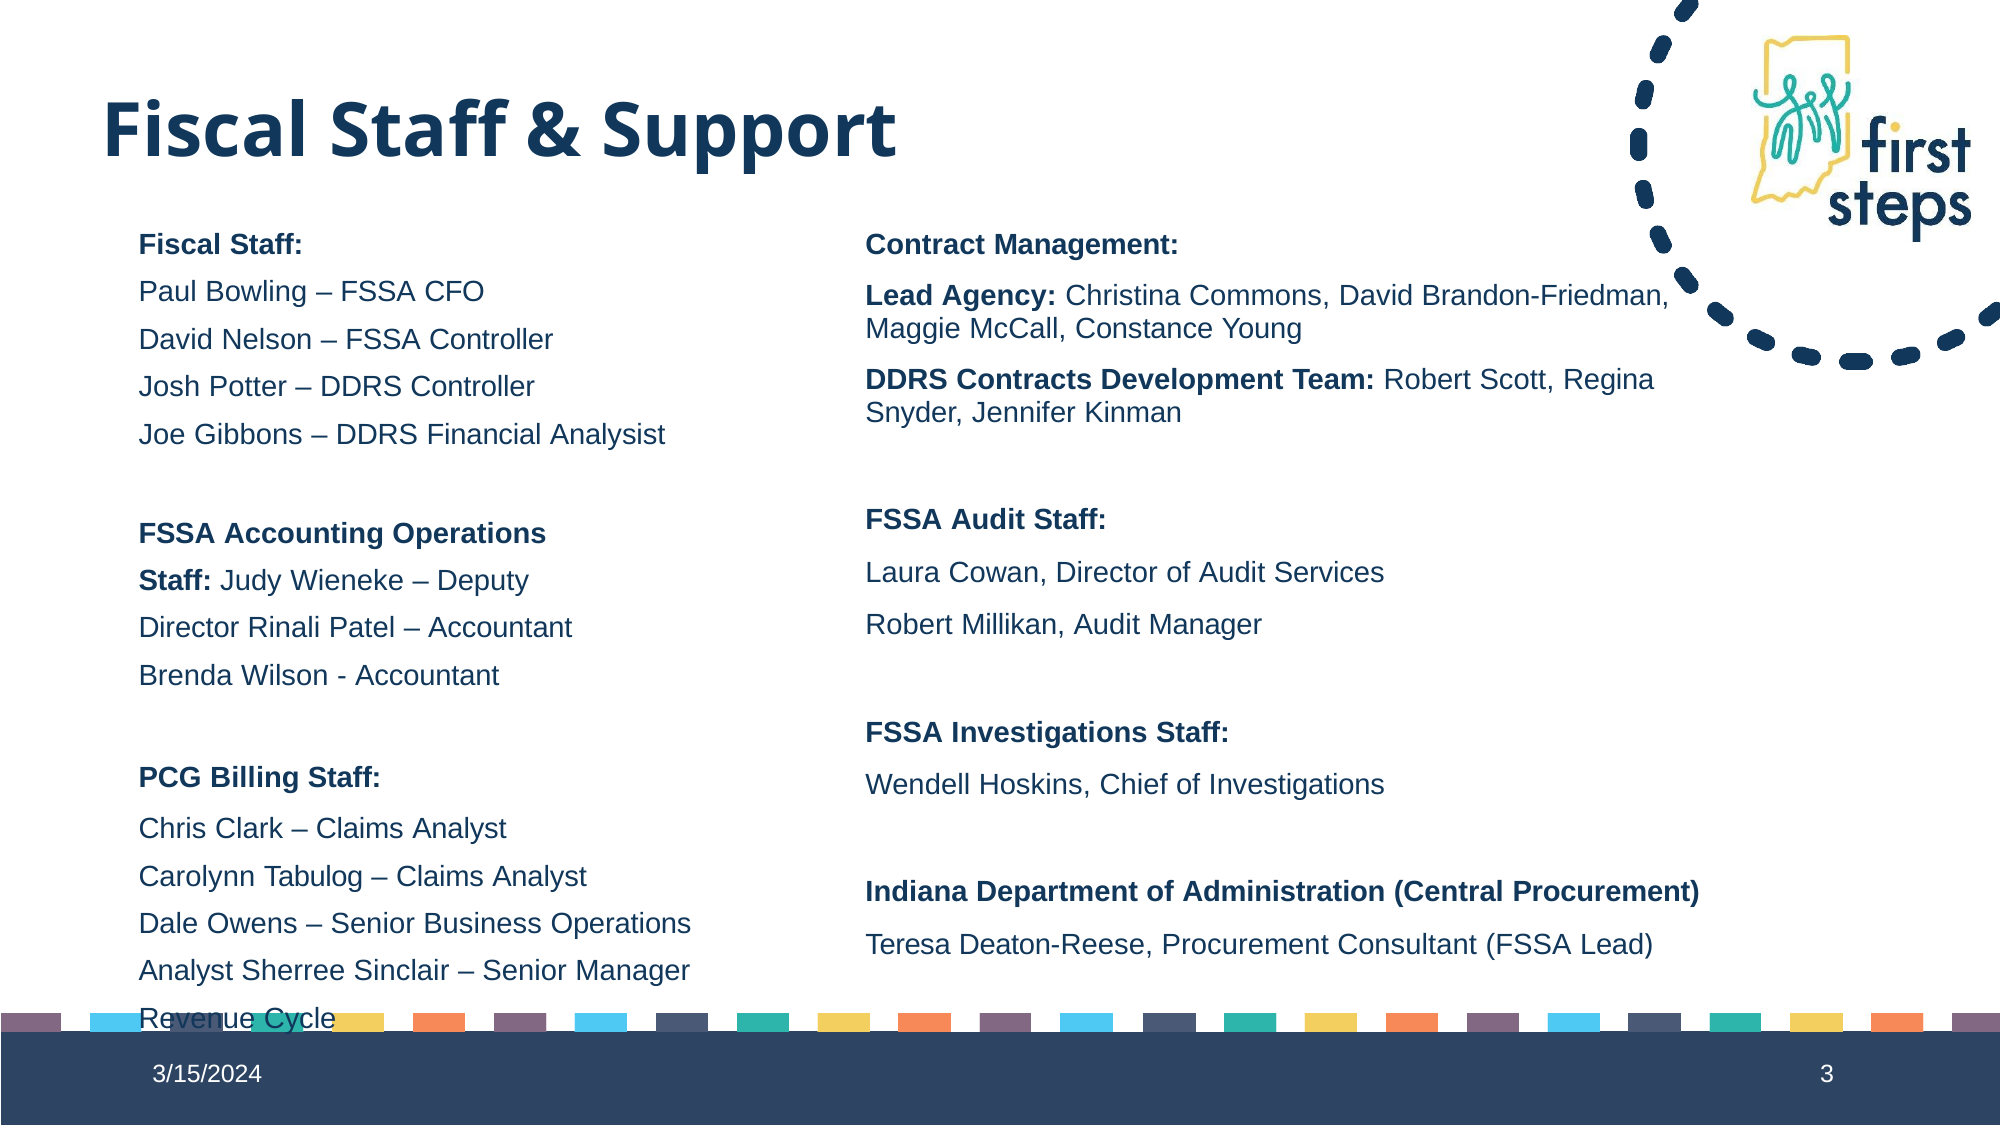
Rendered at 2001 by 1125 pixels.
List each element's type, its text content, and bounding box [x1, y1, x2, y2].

text_box Contract Management: Lead Agency: Christina Commons, David Brandon-Friedman, Maggie McCall, Constance Young DDRS Contracts Development Team: Robert Scott, Regina Snyder, Jennifer Kinman FSSA Audit Staff: Laura Cowan, Director of Audit Services Robert Millikan, Audit Manager FSSA Investigations Staff: Wendell Hoskins, Chief of Investigations Indiana Department of Administration (Central Procurement) Teresa Deaton-Reese, Procurement Consultant (FSSA Lead) [863, 206, 1701, 961]
title Fiscal Staff & Support [49, 4, 1951, 270]
picture [1630, 0, 2000, 370]
footer 3/15/2024 [150, 1057, 267, 1125]
slide_number 3 [1813, 1057, 1857, 1125]
picture [1, 1013, 2000, 1125]
list Fiscal Staff: Paul Bowling – FSSA CFO David Nelson – FSSA Controller Josh Potter – DDRS Controller Joe Gibbons – DDRS Financial Analysist FSSA Accounting Operations Staff: Judy Wieneke – Deputy Director Rinali Patel – Accountant Brenda Wilson - Accountant PCG Billing Staff: Chris Clark – Claims Analyst Carolynn Tabulog – Claims Analyst Dale Owens – Senior Business Operations Analyst Sherree Sinclair – Senior Manager Revenue Cycle [136, 210, 793, 1035]
